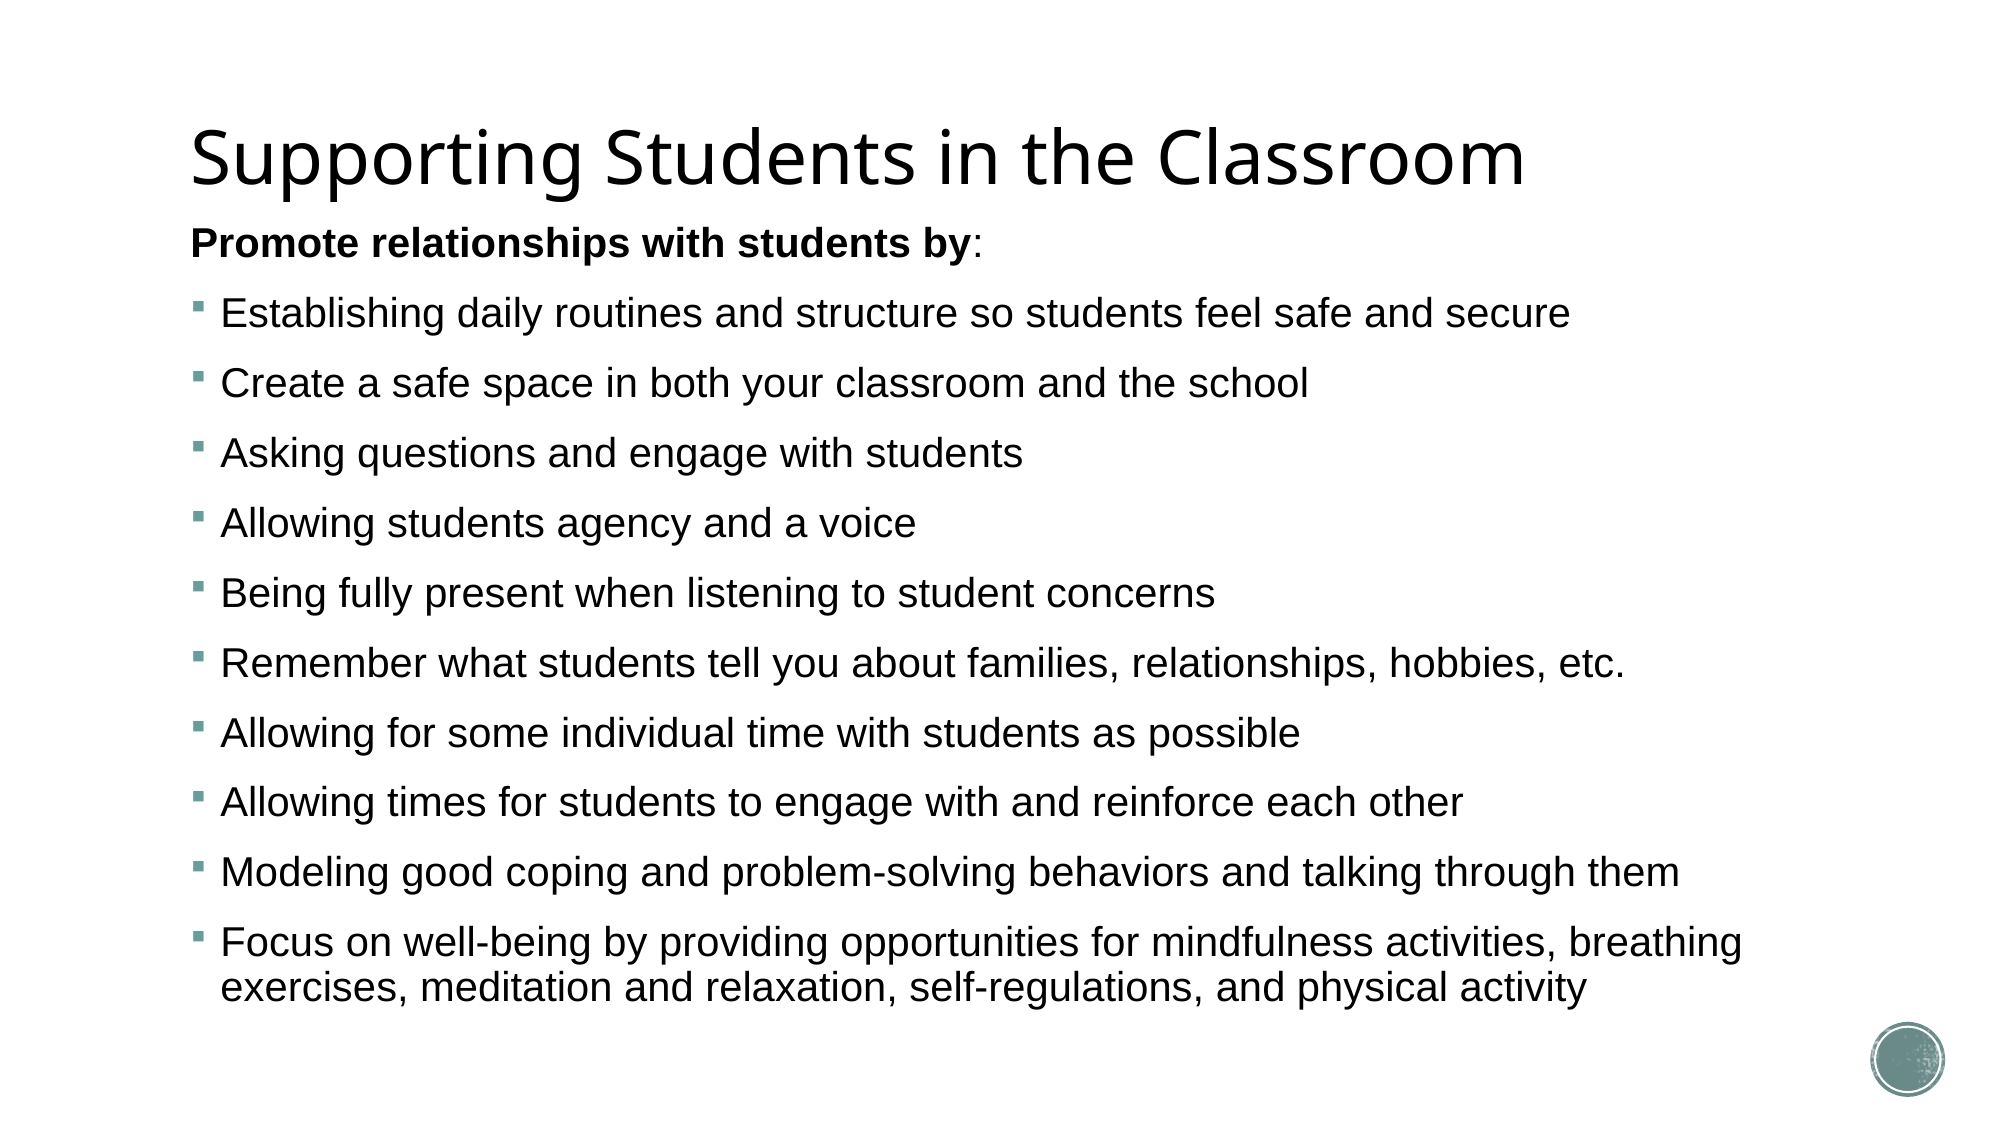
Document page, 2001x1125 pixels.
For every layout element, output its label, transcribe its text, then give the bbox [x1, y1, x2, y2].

title Supporting Students in the Classroom [175, 79, 1826, 213]
list Promote relationships with students by: Establishing daily routines and structure so students feel safe and secure Create a safe space in both your classroom and the school Asking questions and engage with students Allowing students agency and a voice Being fully present when listening to student concerns Remember what students tell you about families, relationships, hobbies, etc. Allowing for some individual time with students as possible Allowing times for students to engage with and reinforce each other Modeling good coping and problem-solving behaviors and talking through them Focus on well-being by providing opportunities for mindfulness activities, breathing exercises, meditation and relaxation, self-regulations, and physical activity [175, 213, 1826, 1046]
